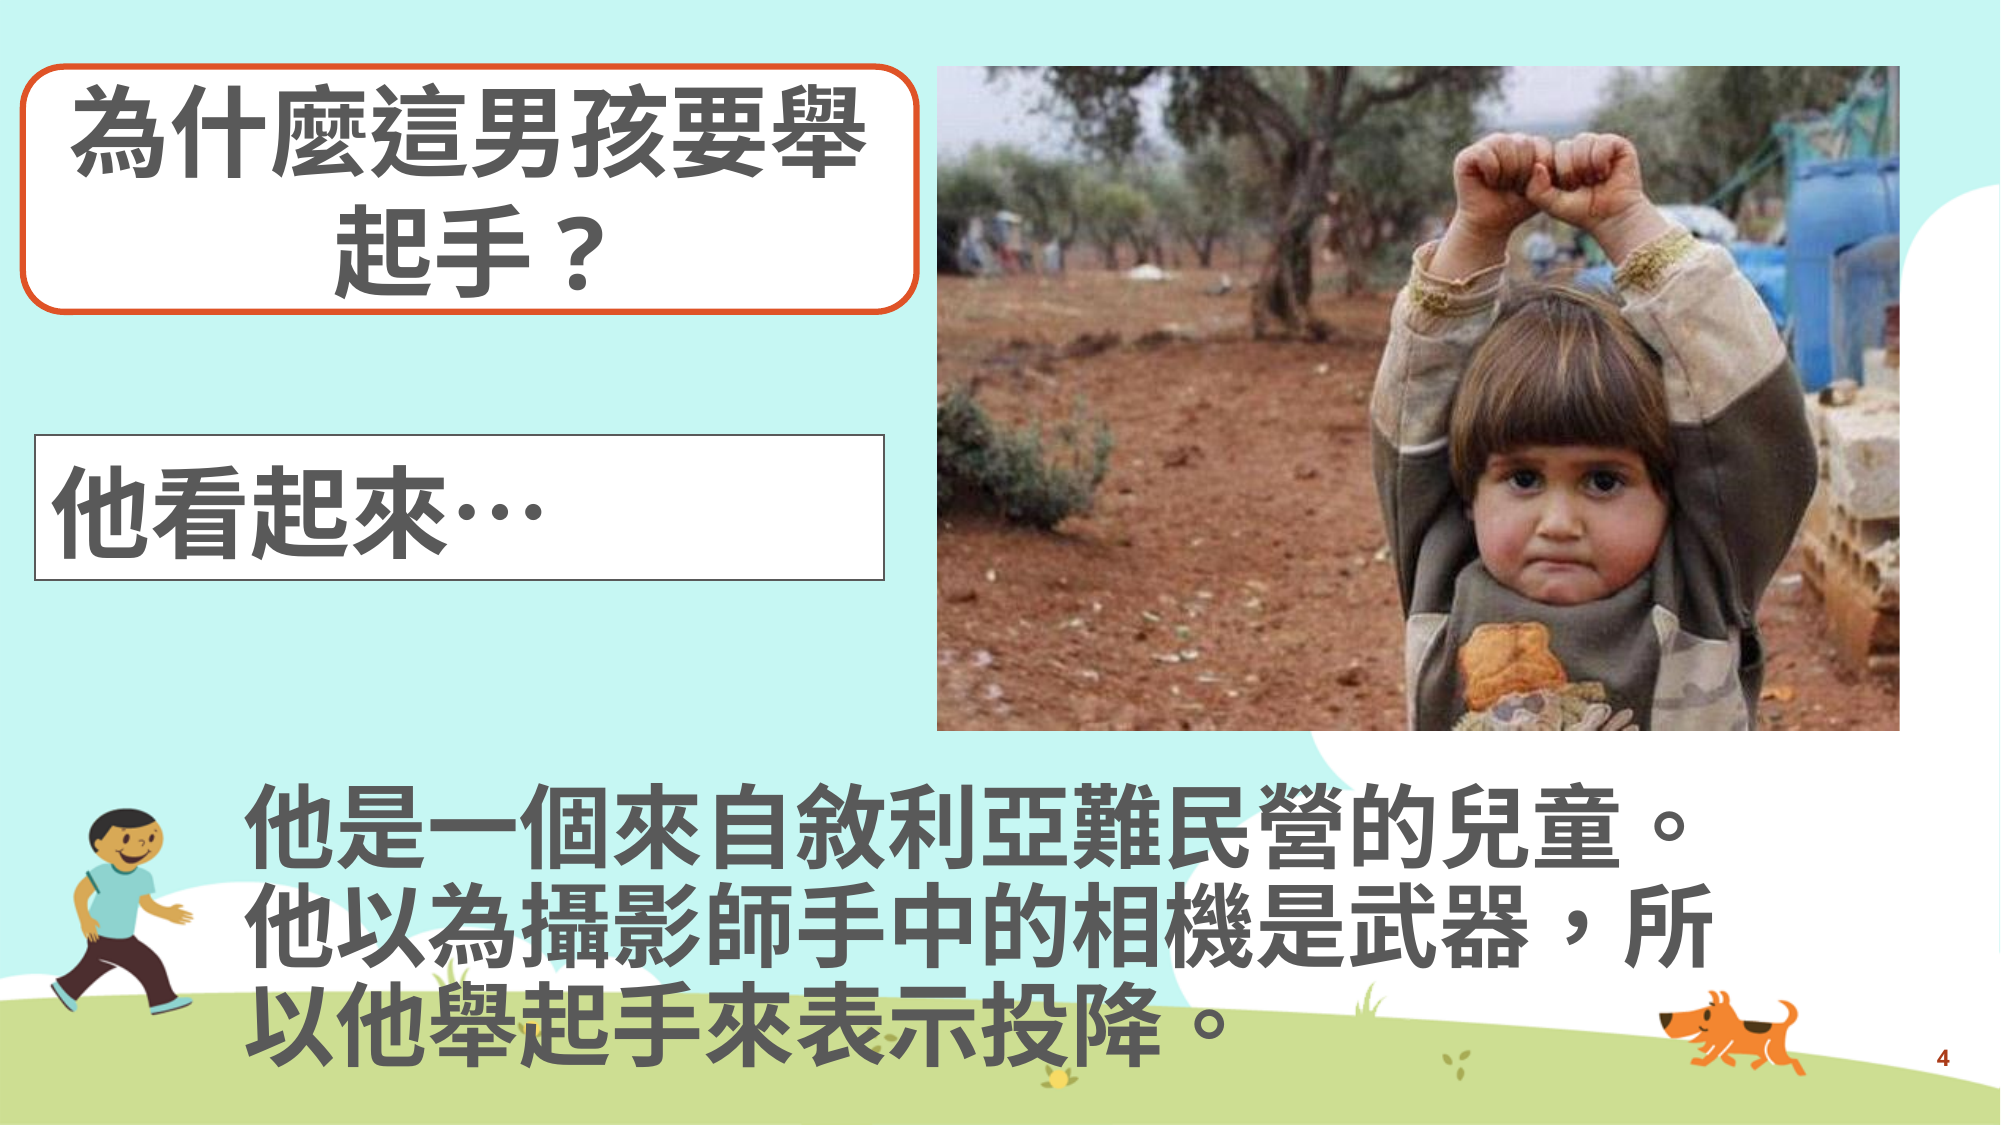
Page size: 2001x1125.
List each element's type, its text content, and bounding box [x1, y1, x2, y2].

text_box 為什麼這男孩要舉起手? [21, 65, 918, 313]
picture [0, 0, 2001, 1125]
slide_number 4 [1899, 1030, 1988, 1088]
title 他看起來… [34, 434, 885, 581]
list 他是一個來自敘利亞難民營的兒童。他以為攝影師手中的相機是武器，所以他舉起手來表示投降。 [228, 774, 1805, 1088]
